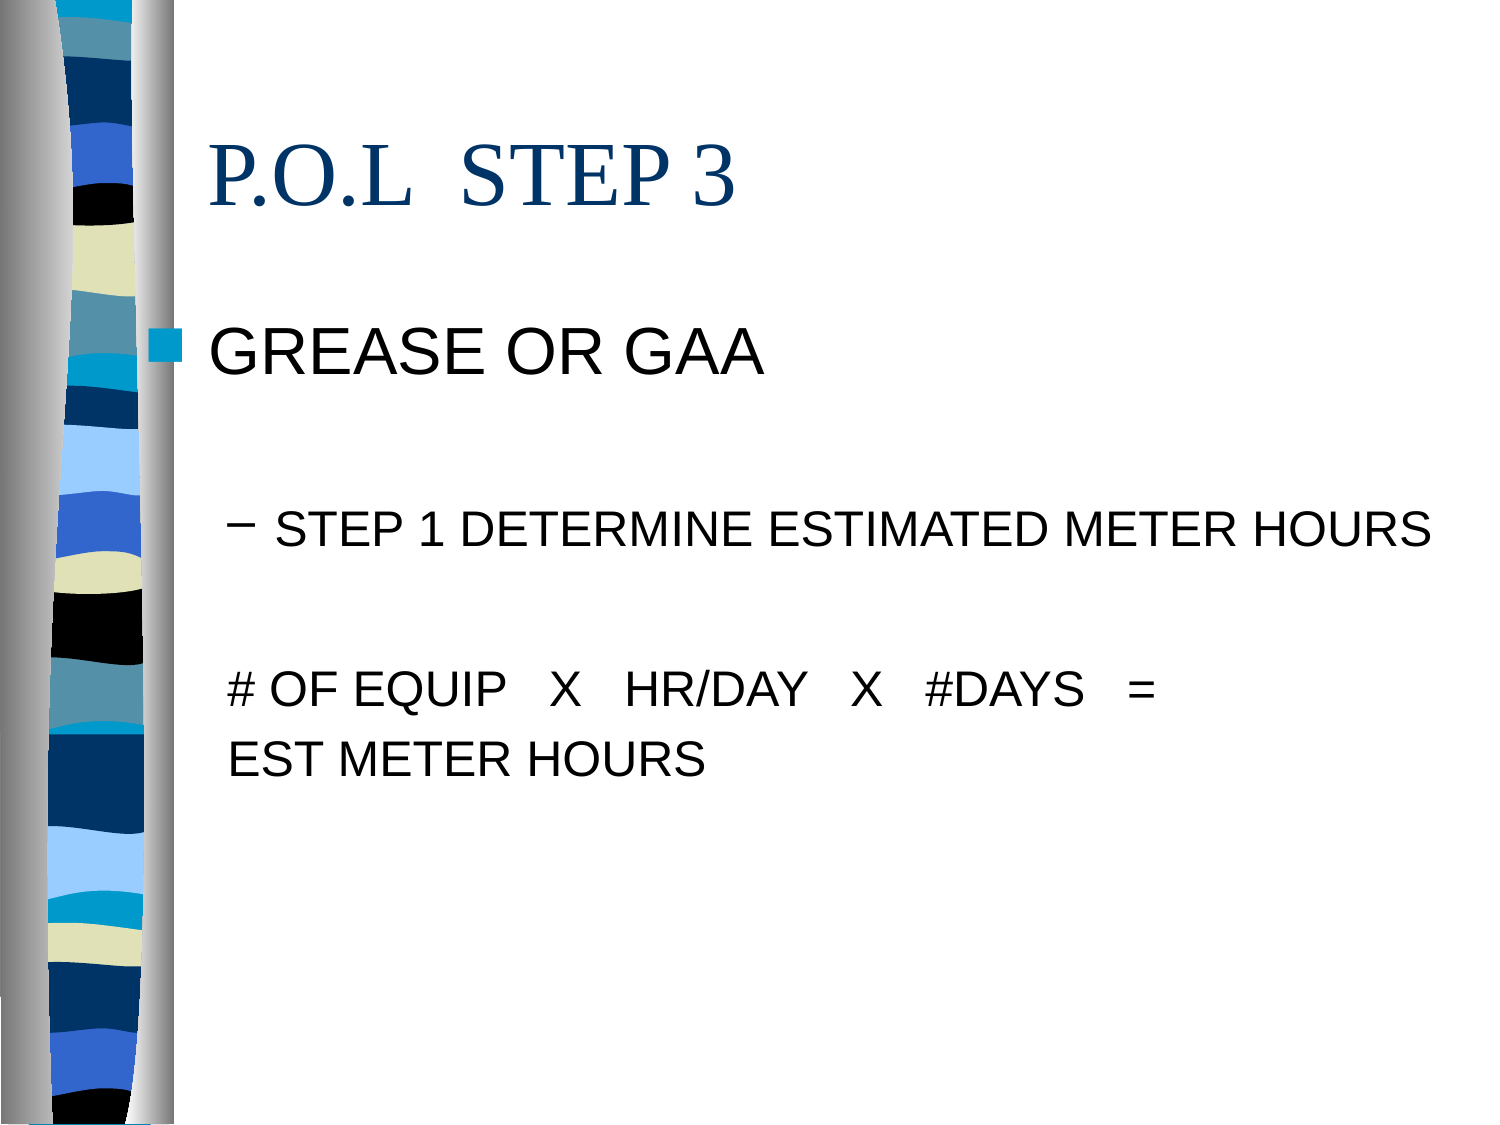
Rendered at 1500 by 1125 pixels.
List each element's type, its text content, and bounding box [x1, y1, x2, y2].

list GREASE OR GAA STEP 1 DETERMINE ESTIMATED METER HOURS # OF EQUIP X HR/DAY X #DAYS = EST METER HOURS [137, 299, 1500, 976]
title P.O.L STEP 3 [192, 74, 1468, 263]
